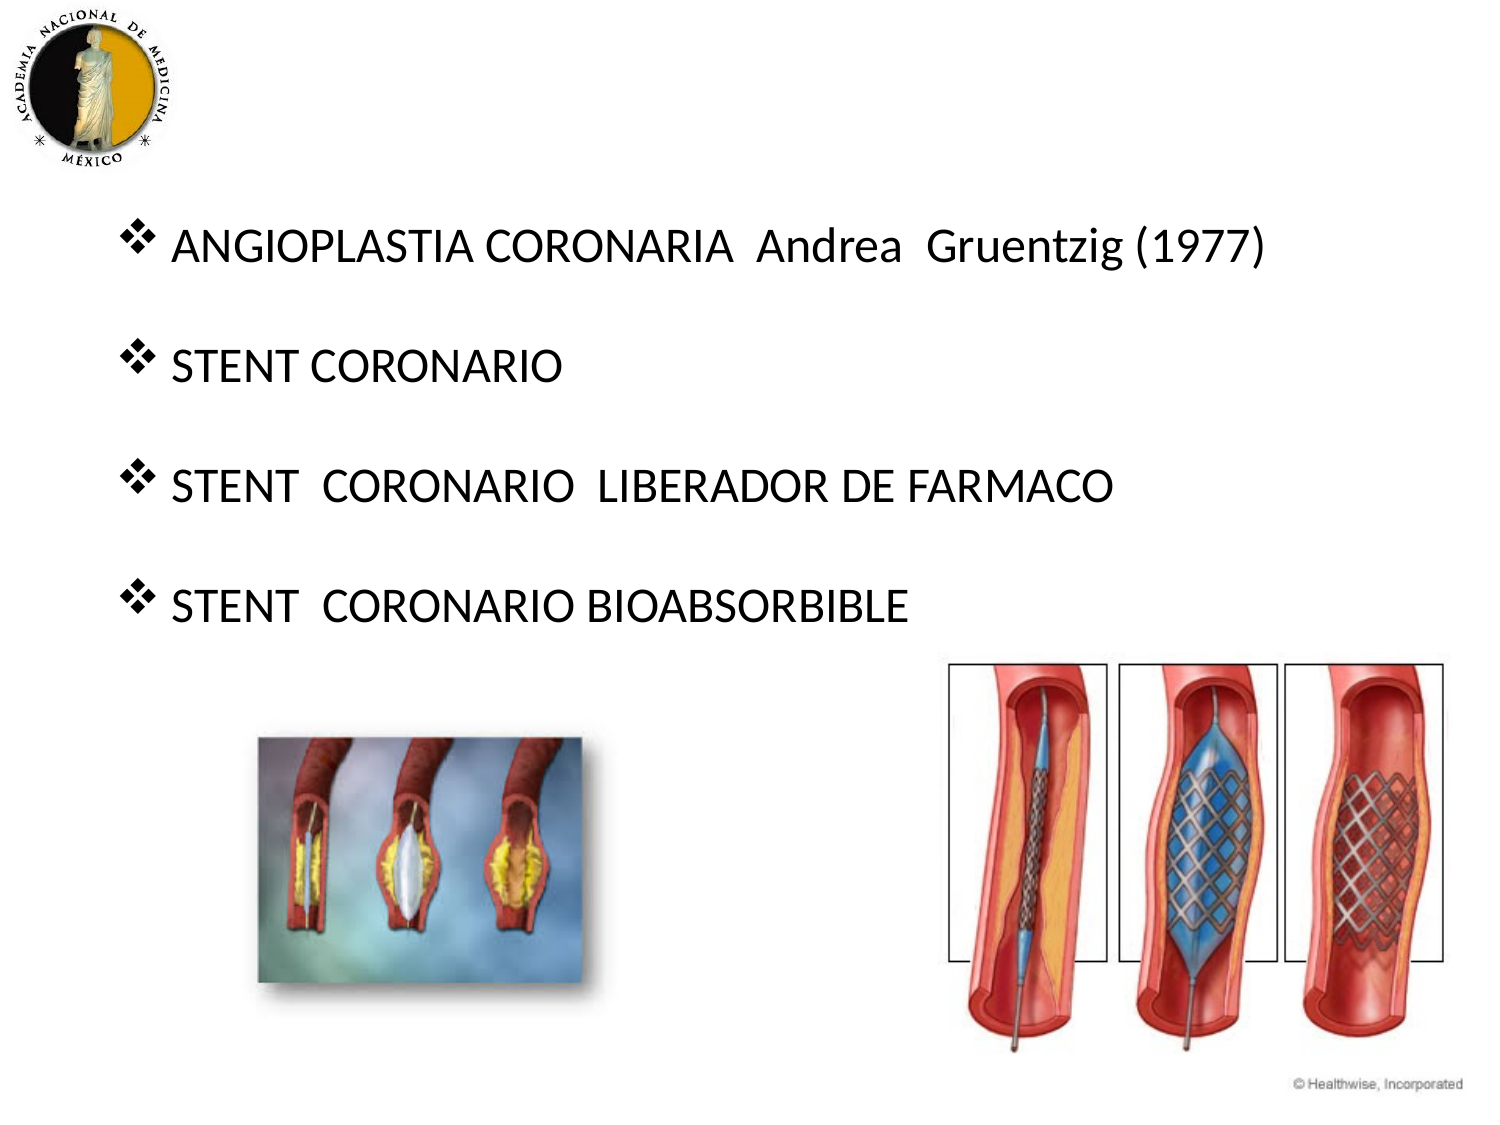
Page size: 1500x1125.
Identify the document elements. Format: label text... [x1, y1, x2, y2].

picture [0, 0, 188, 188]
text_box ANGIOPLASTIA CORONARIA Andrea Gruentzig (1977) STENT CORONARIO STENT CORONARIO LIBERADOR DE FARMACO STENT CORONARIO BIOABSORBIBLE [100, 204, 1385, 640]
picture [230, 705, 626, 1019]
picture [937, 644, 1469, 1098]
